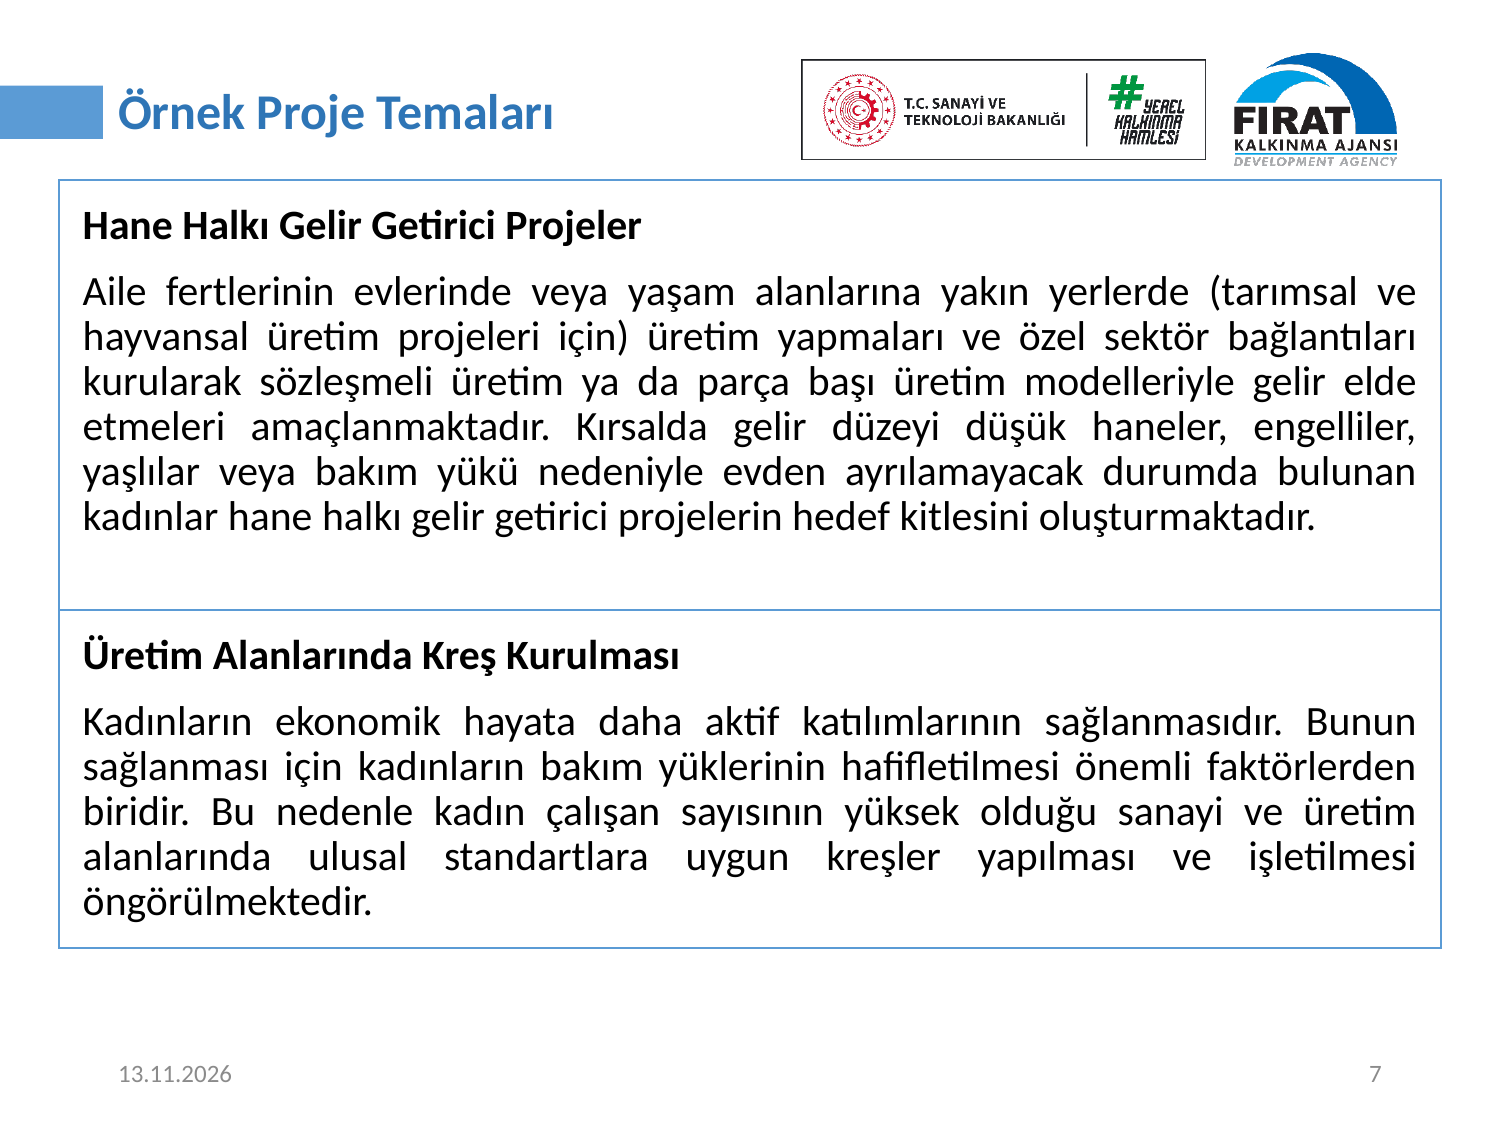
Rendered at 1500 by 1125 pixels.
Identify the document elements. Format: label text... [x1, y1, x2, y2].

list Hane Halkı Gelir Getirici Projeler Aile fertlerinin evlerinde veya yaşam alanlarına yakın yerlerde (tarımsal ve hayvansal üretim projeleri için) üretim yapmaları ve özel sektör bağlantıları kurularak sözleşmeli üretim ya da parça başı üretim modelleriyle gelir elde etmeleri amaçlanmaktadır. Kırsalda gelir düzeyi düşük haneler, engelliler, yaşlılar veya bakım yükü nedeniyle evden ayrılamayacak durumda bulunan kadınlar hane halkı gelir getirici projelerin hedef kitlesini oluşturmaktadır. [58, 179, 1442, 609]
picture [801, 59, 1206, 160]
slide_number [103, 1042, 441, 1103]
text_box Üretim Alanlarında Kreş Kurulması Kadınların ekonomik hayata daha aktif katılımlarının sağlanmasıdır. Bunun sağlanması için kadınların bakım yüklerinin hafifletilmesi önemli faktörlerden biridir. Bu nedenle kadın çalışan sayısının yüksek olduğu sanayi ve üretim alanlarında ulusal standartlara uygun kreşler yapılması ve işletilmesi öngörülmektedir. [58, 609, 1442, 949]
picture [1234, 53, 1397, 152]
slide_number 7 [1059, 1042, 1397, 1103]
picture [1234, 155, 1397, 166]
title Örnek Proje Temaları [103, 86, 954, 140]
